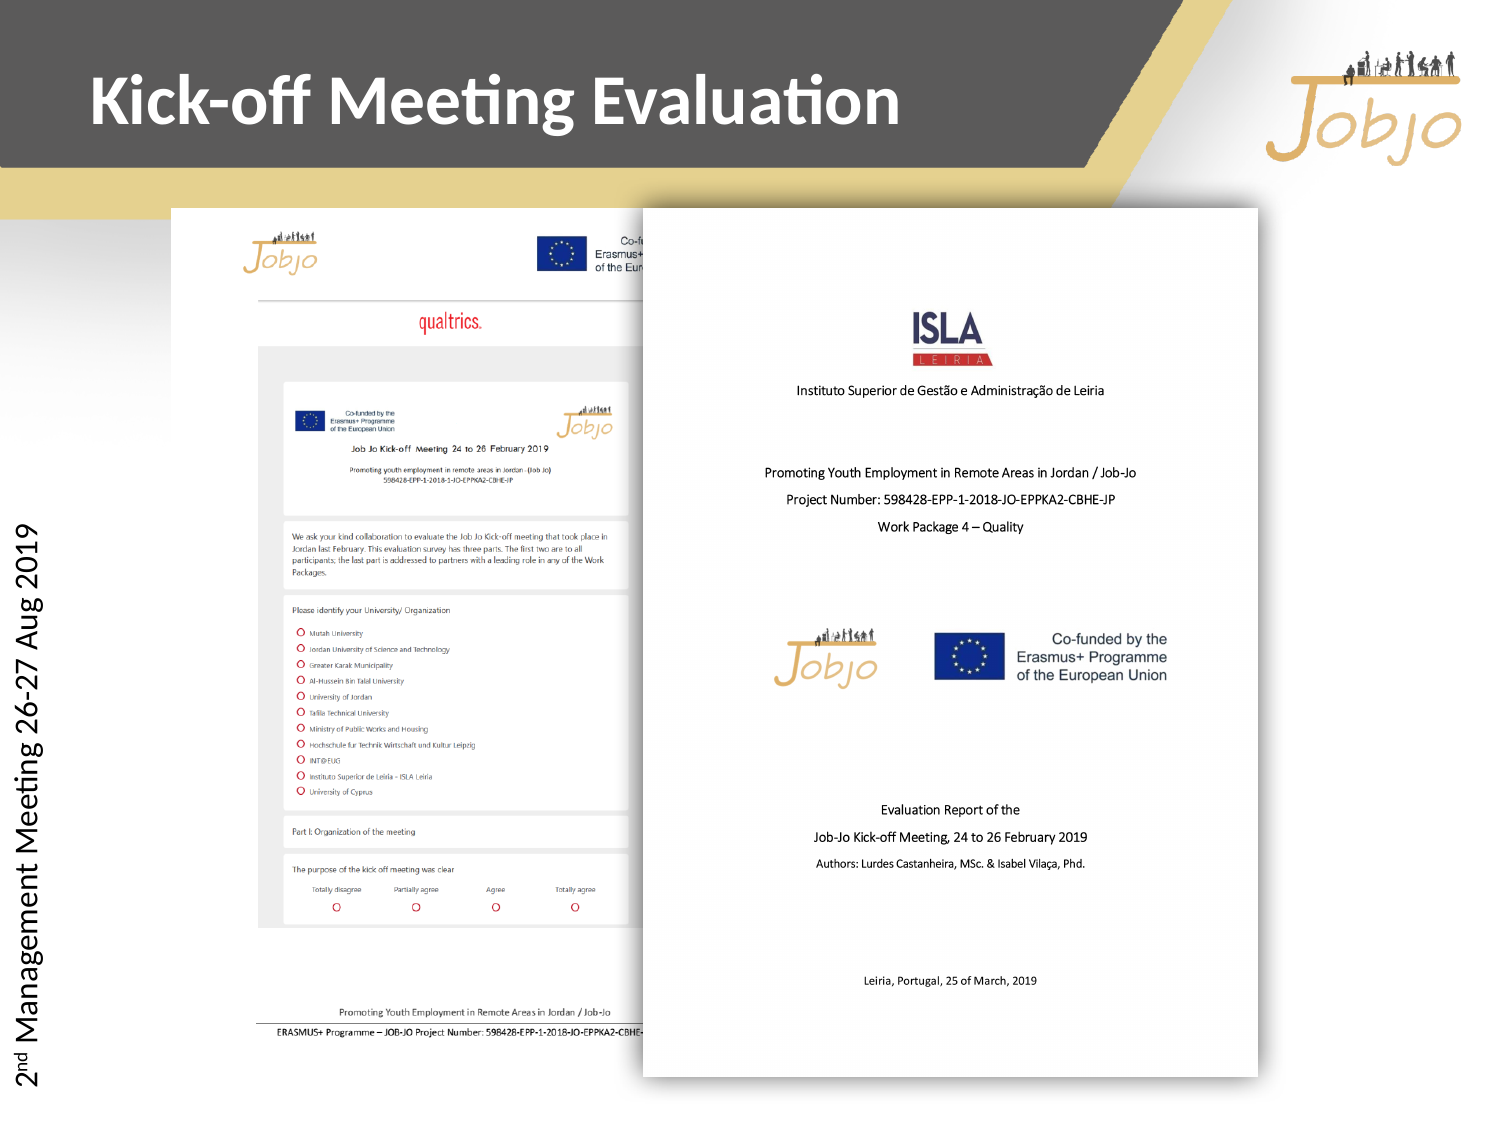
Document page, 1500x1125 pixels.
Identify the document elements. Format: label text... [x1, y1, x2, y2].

title Kick-off Meeting Evaluation [75, 45, 1425, 233]
picture [0, 0, 1500, 1125]
